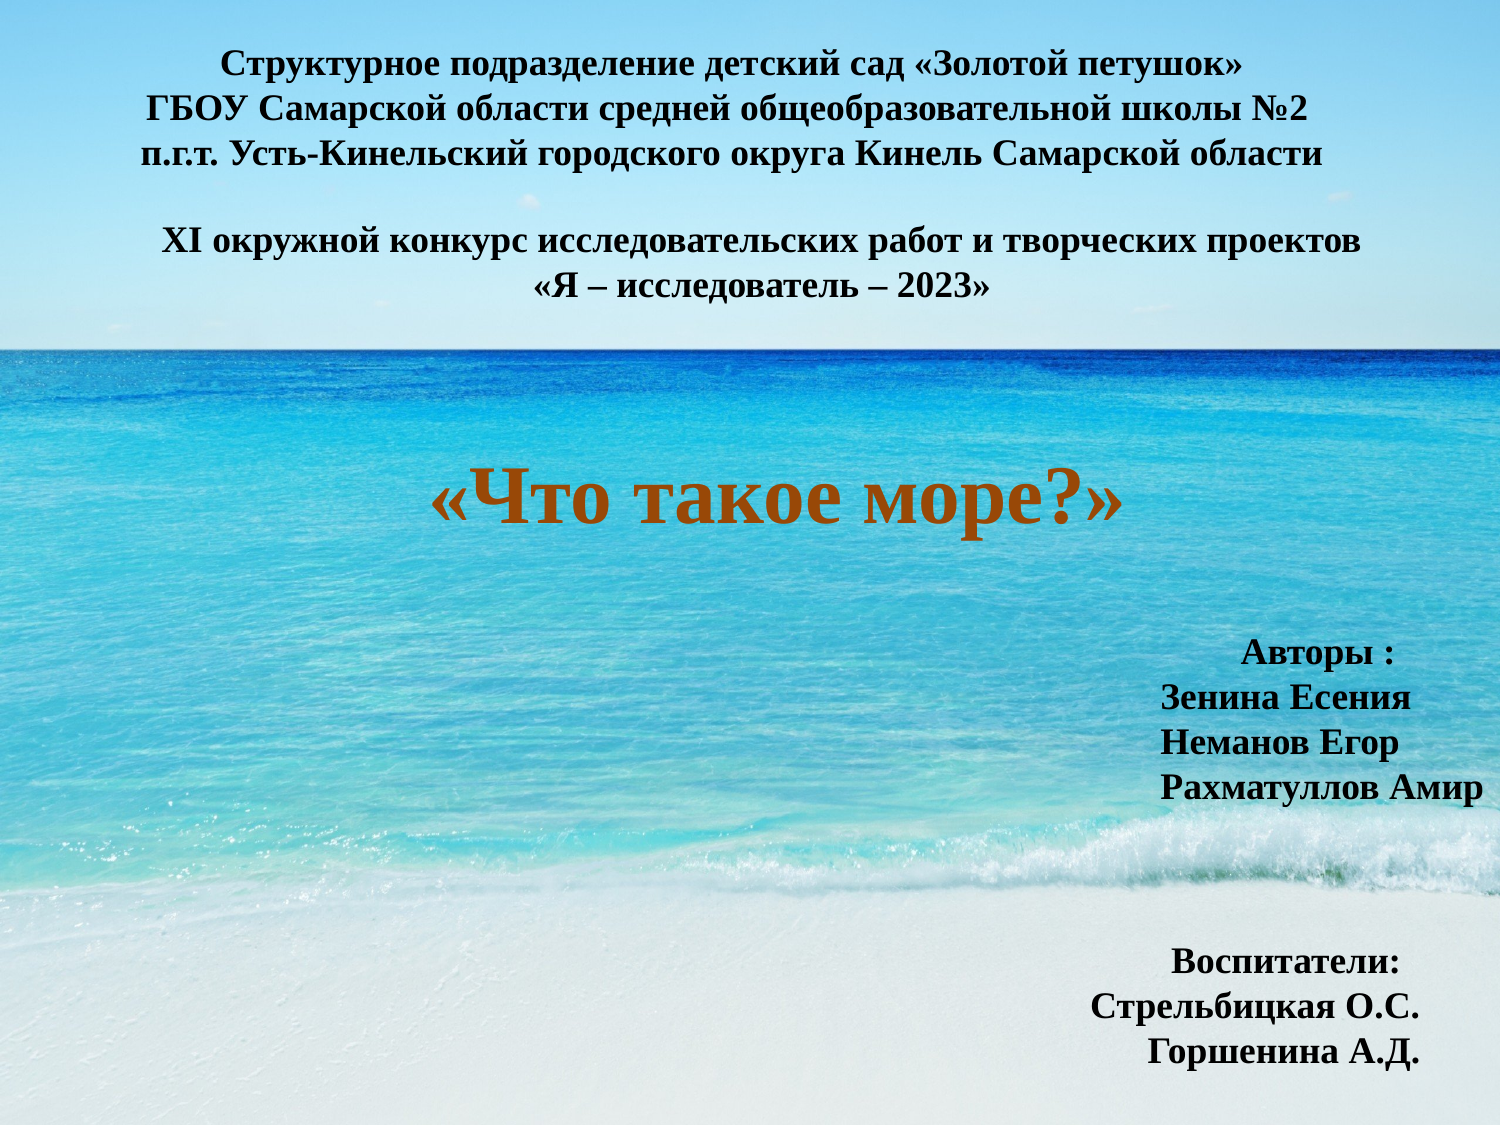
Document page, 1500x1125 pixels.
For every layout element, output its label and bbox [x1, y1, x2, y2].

list [0, 0, 1500, 1125]
